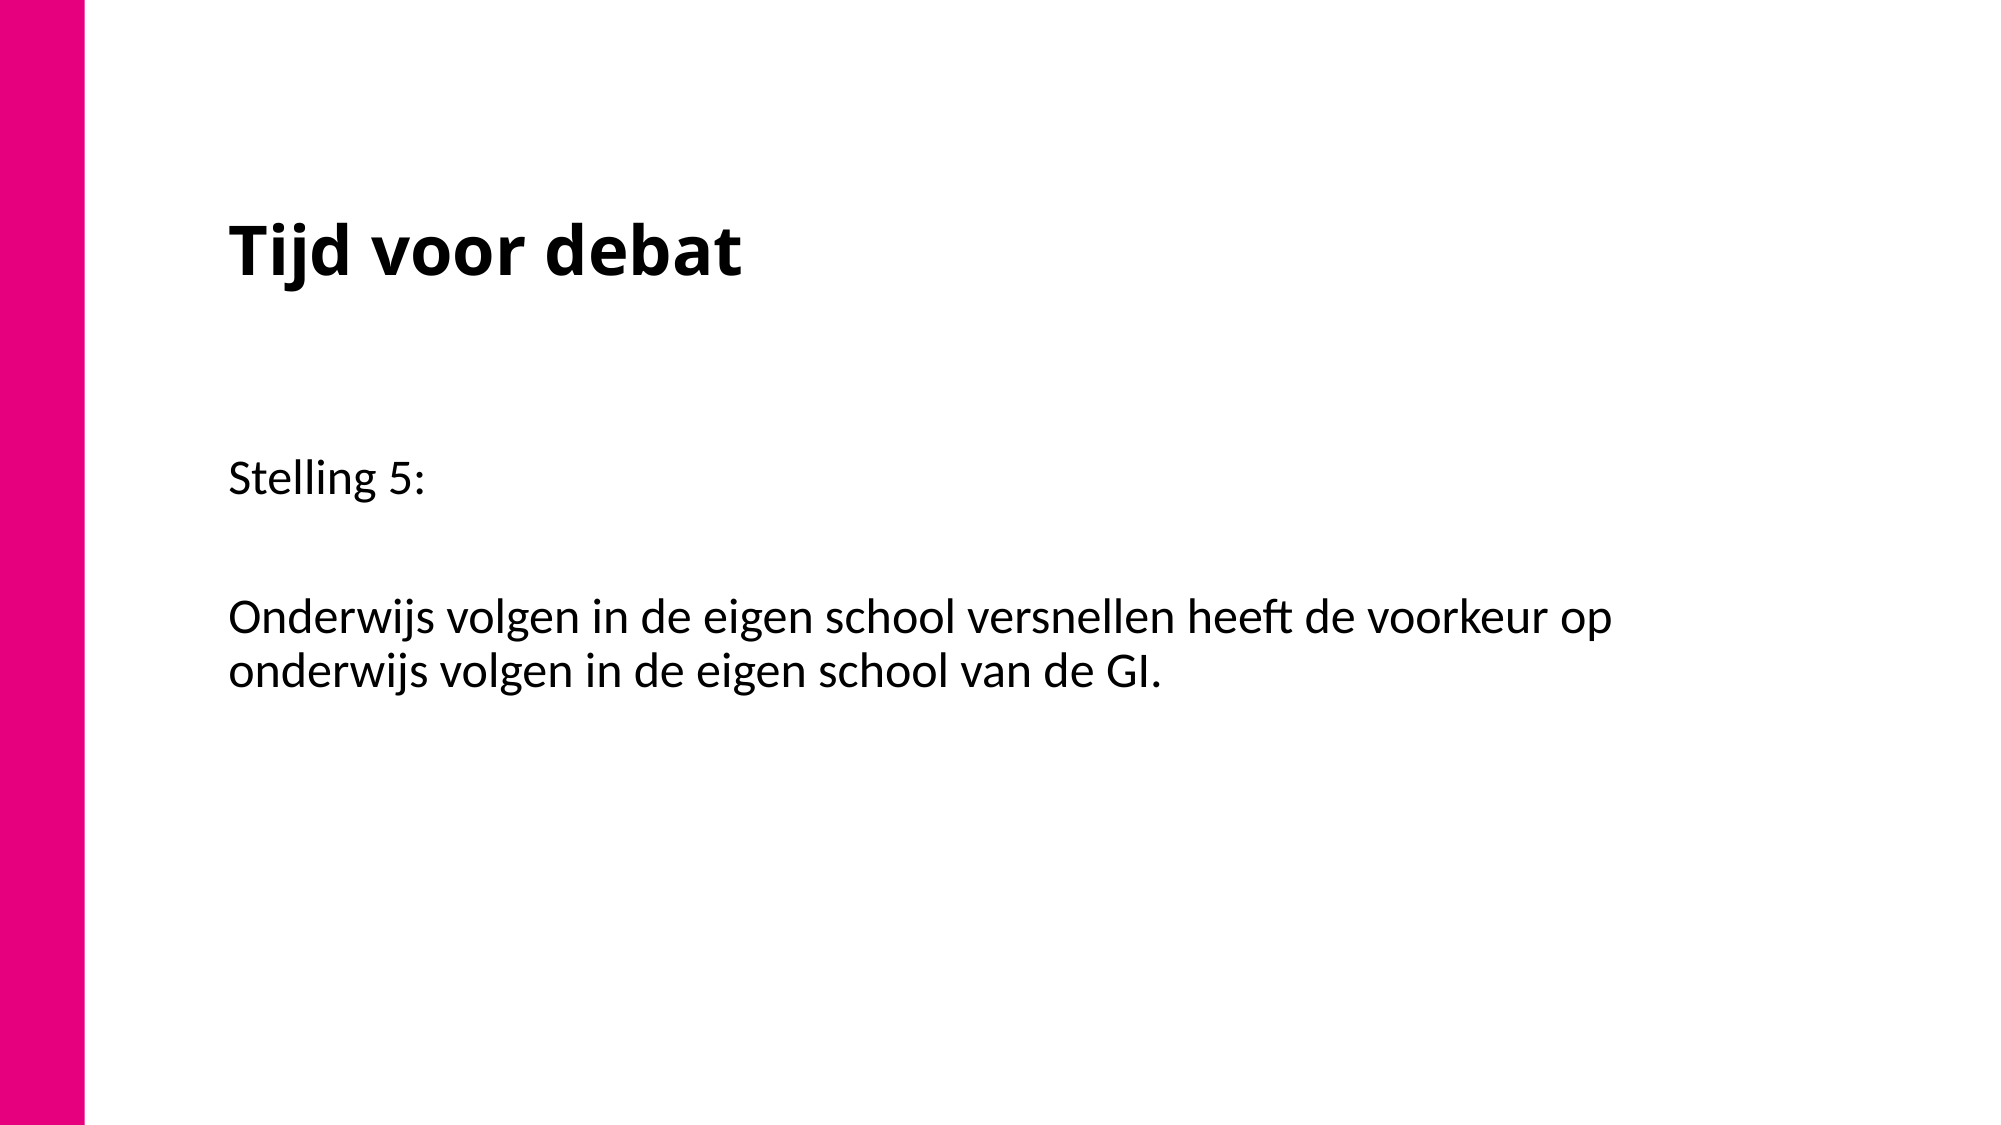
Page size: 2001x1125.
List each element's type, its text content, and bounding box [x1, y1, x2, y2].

list Stelling 5: Onderwijs volgen in de eigen school versnellen heeft de voorkeur op onderwijs volgen in de eigen school van de GI. [213, 443, 1788, 917]
text_box [0, 0, 86, 1125]
title Tijd voor debat [213, 208, 1788, 396]
